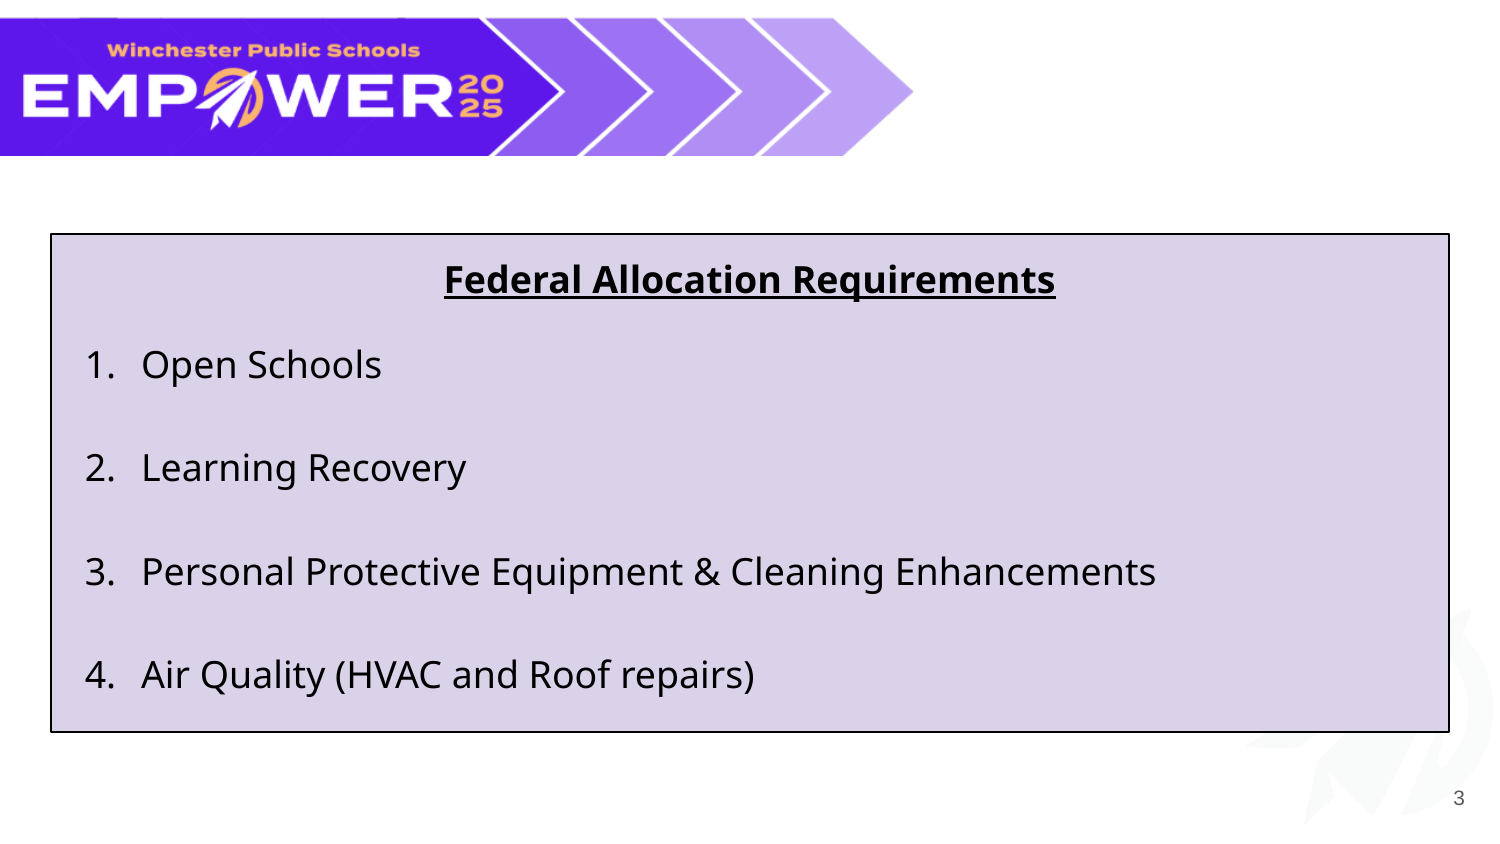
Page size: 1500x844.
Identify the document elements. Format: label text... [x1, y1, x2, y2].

list Federal Allocation Requirements Open Schools Learning Recovery Personal Protective Equipment & Cleaning Enhancements Air Quality (HVAC and Roof repairs) [51, 233, 1449, 733]
picture [0, 17, 928, 156]
slide_number 3 [1389, 764, 1480, 830]
